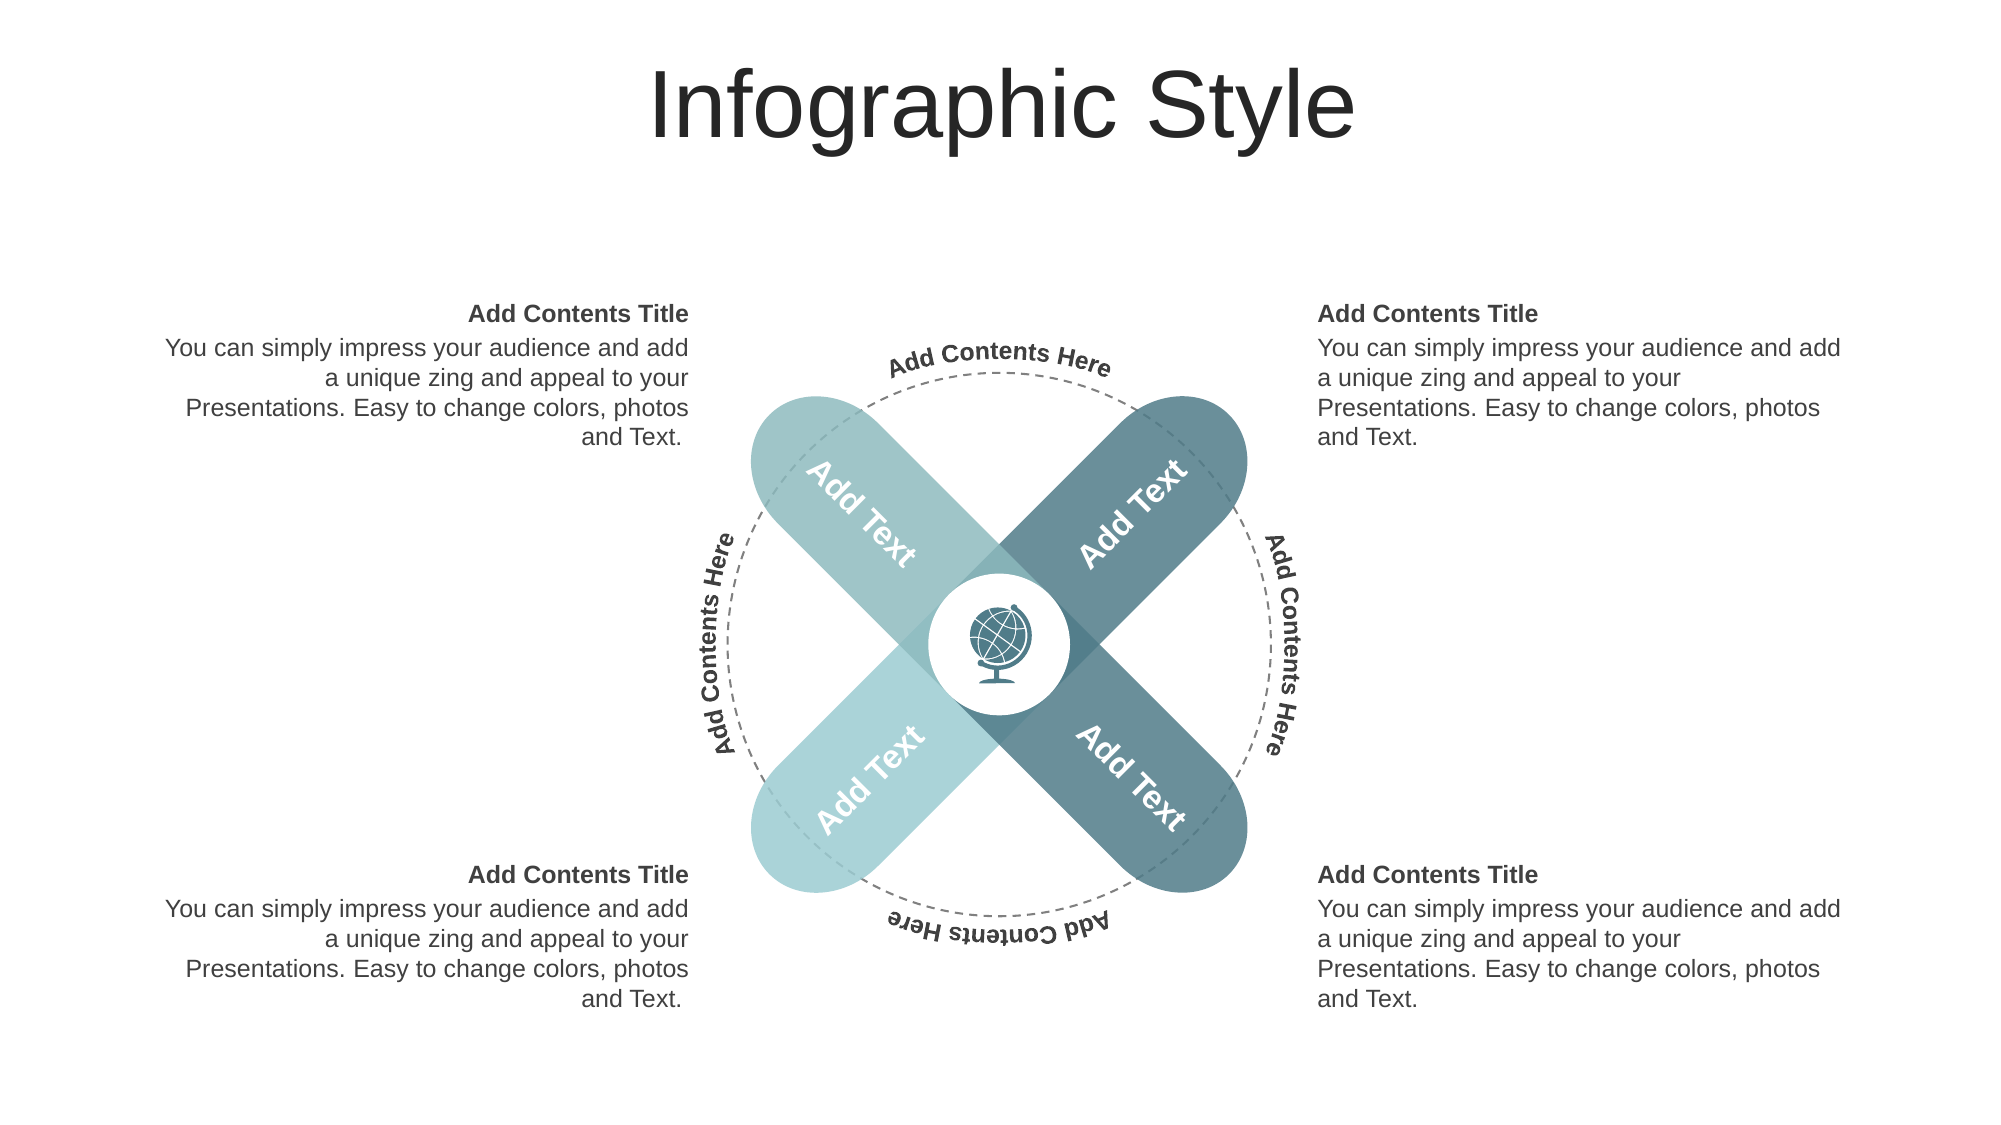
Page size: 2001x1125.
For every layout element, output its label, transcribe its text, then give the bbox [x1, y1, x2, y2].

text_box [144, 289, 705, 430]
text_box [674, 319, 1325, 970]
list Infographic Style [53, 47, 1952, 166]
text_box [1302, 851, 1862, 992]
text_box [1302, 289, 1862, 430]
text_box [144, 851, 705, 992]
